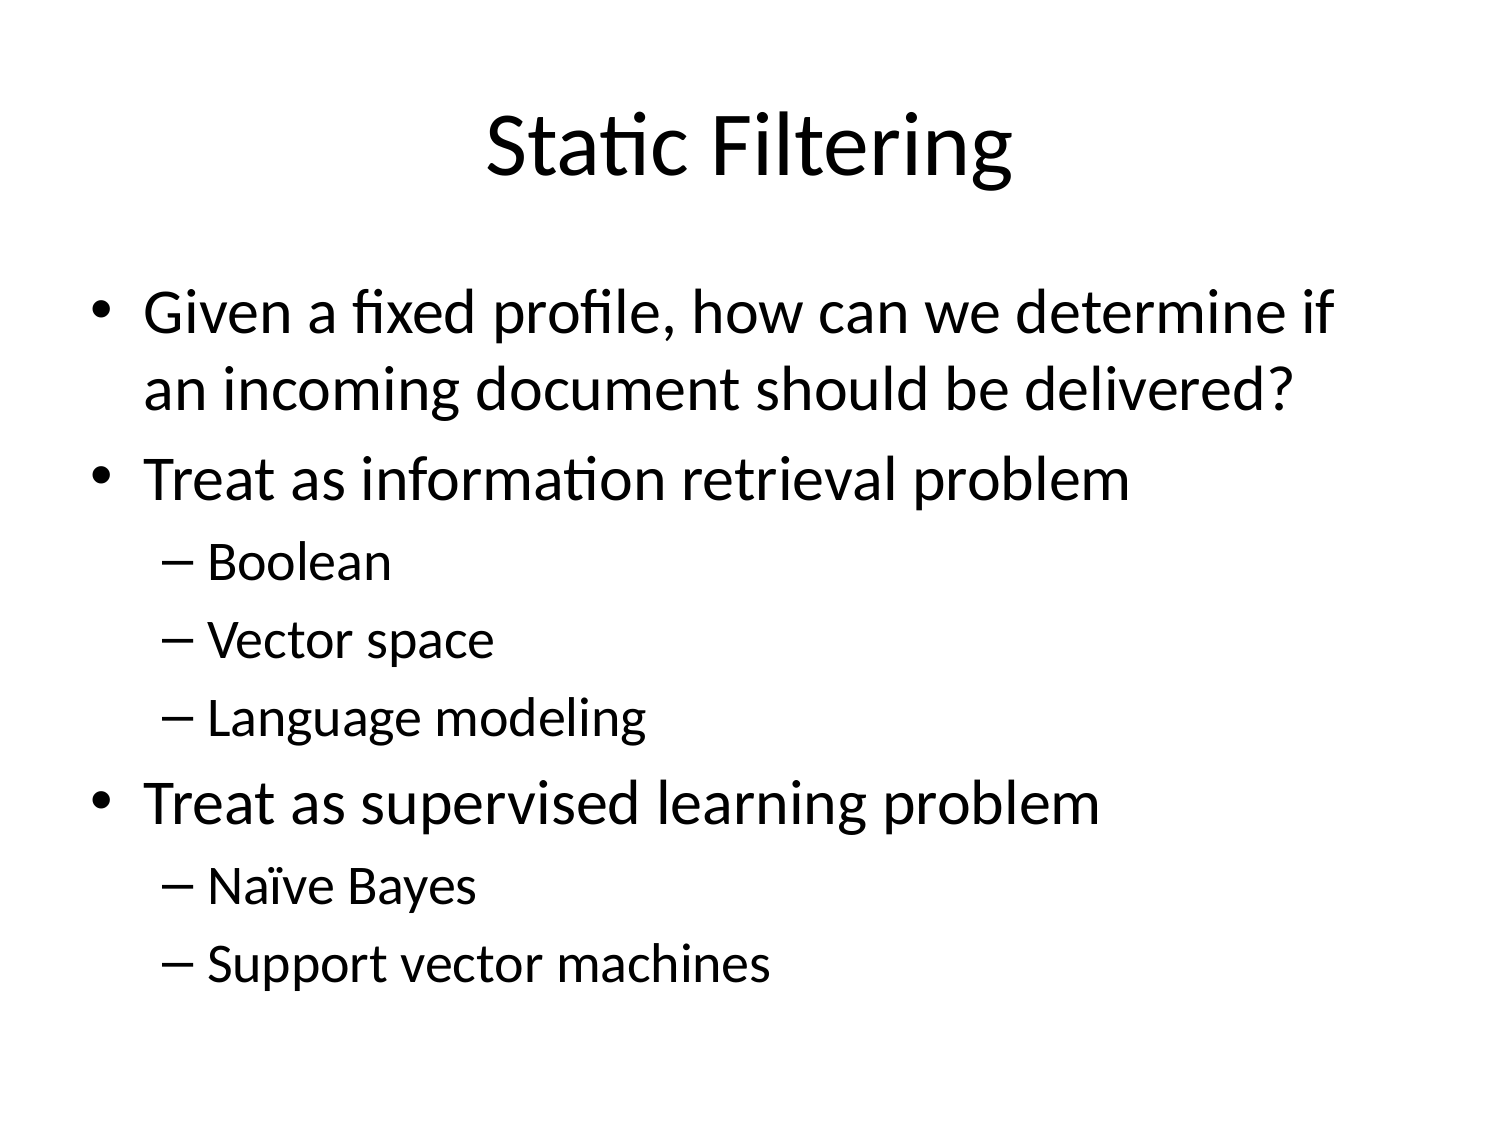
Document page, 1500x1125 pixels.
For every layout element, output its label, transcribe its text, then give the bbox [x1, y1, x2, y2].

list Given a fixed profile, how can we determine if an incoming document should be delivered? Treat as information retrieval problem Boolean Vector space Language modeling Treat as supervised learning problem Naïve Bayes Support vector machines [75, 262, 1425, 1005]
title Static Filtering [75, 45, 1425, 233]
